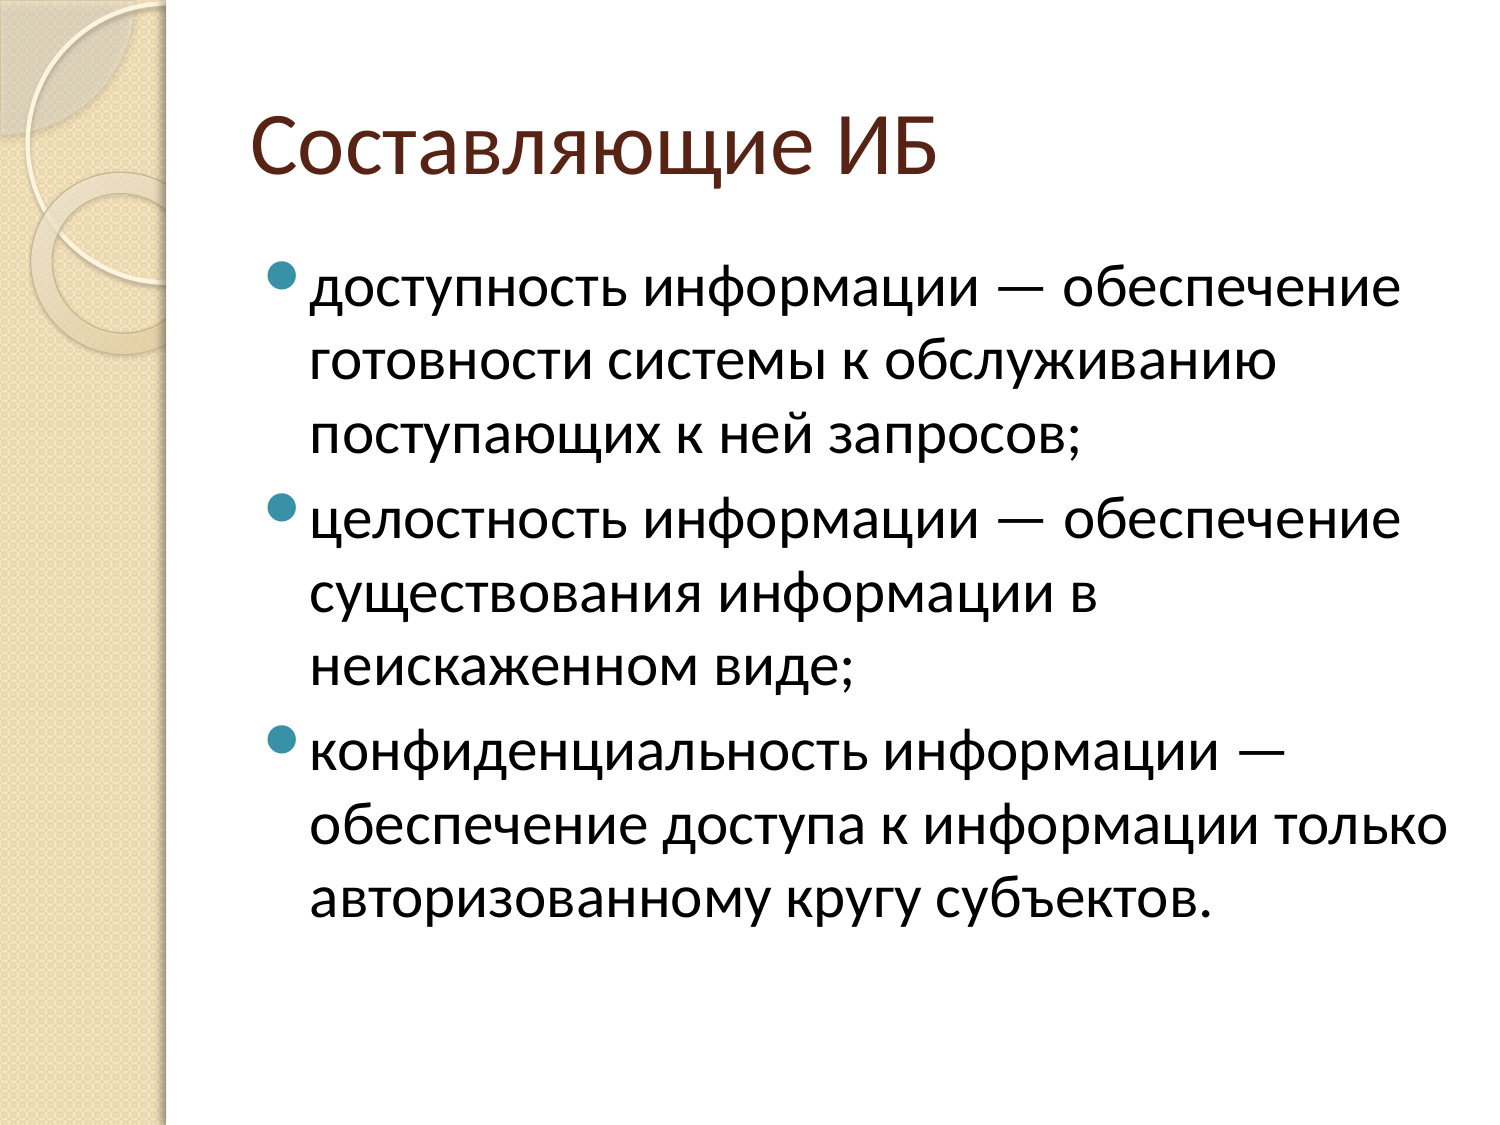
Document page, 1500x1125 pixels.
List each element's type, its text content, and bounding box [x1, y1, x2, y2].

title Составляющие ИБ [235, 45, 1466, 233]
list доступность информации — обеспечение готовности системы к обслуживанию поступающих к ней запросов; целостность информации — обеспечение существования информации в неискаженном виде; конфиденциальность информации — обеспечение доступа к информации только авторизованному кругу субъектов. [235, 237, 1466, 1025]
